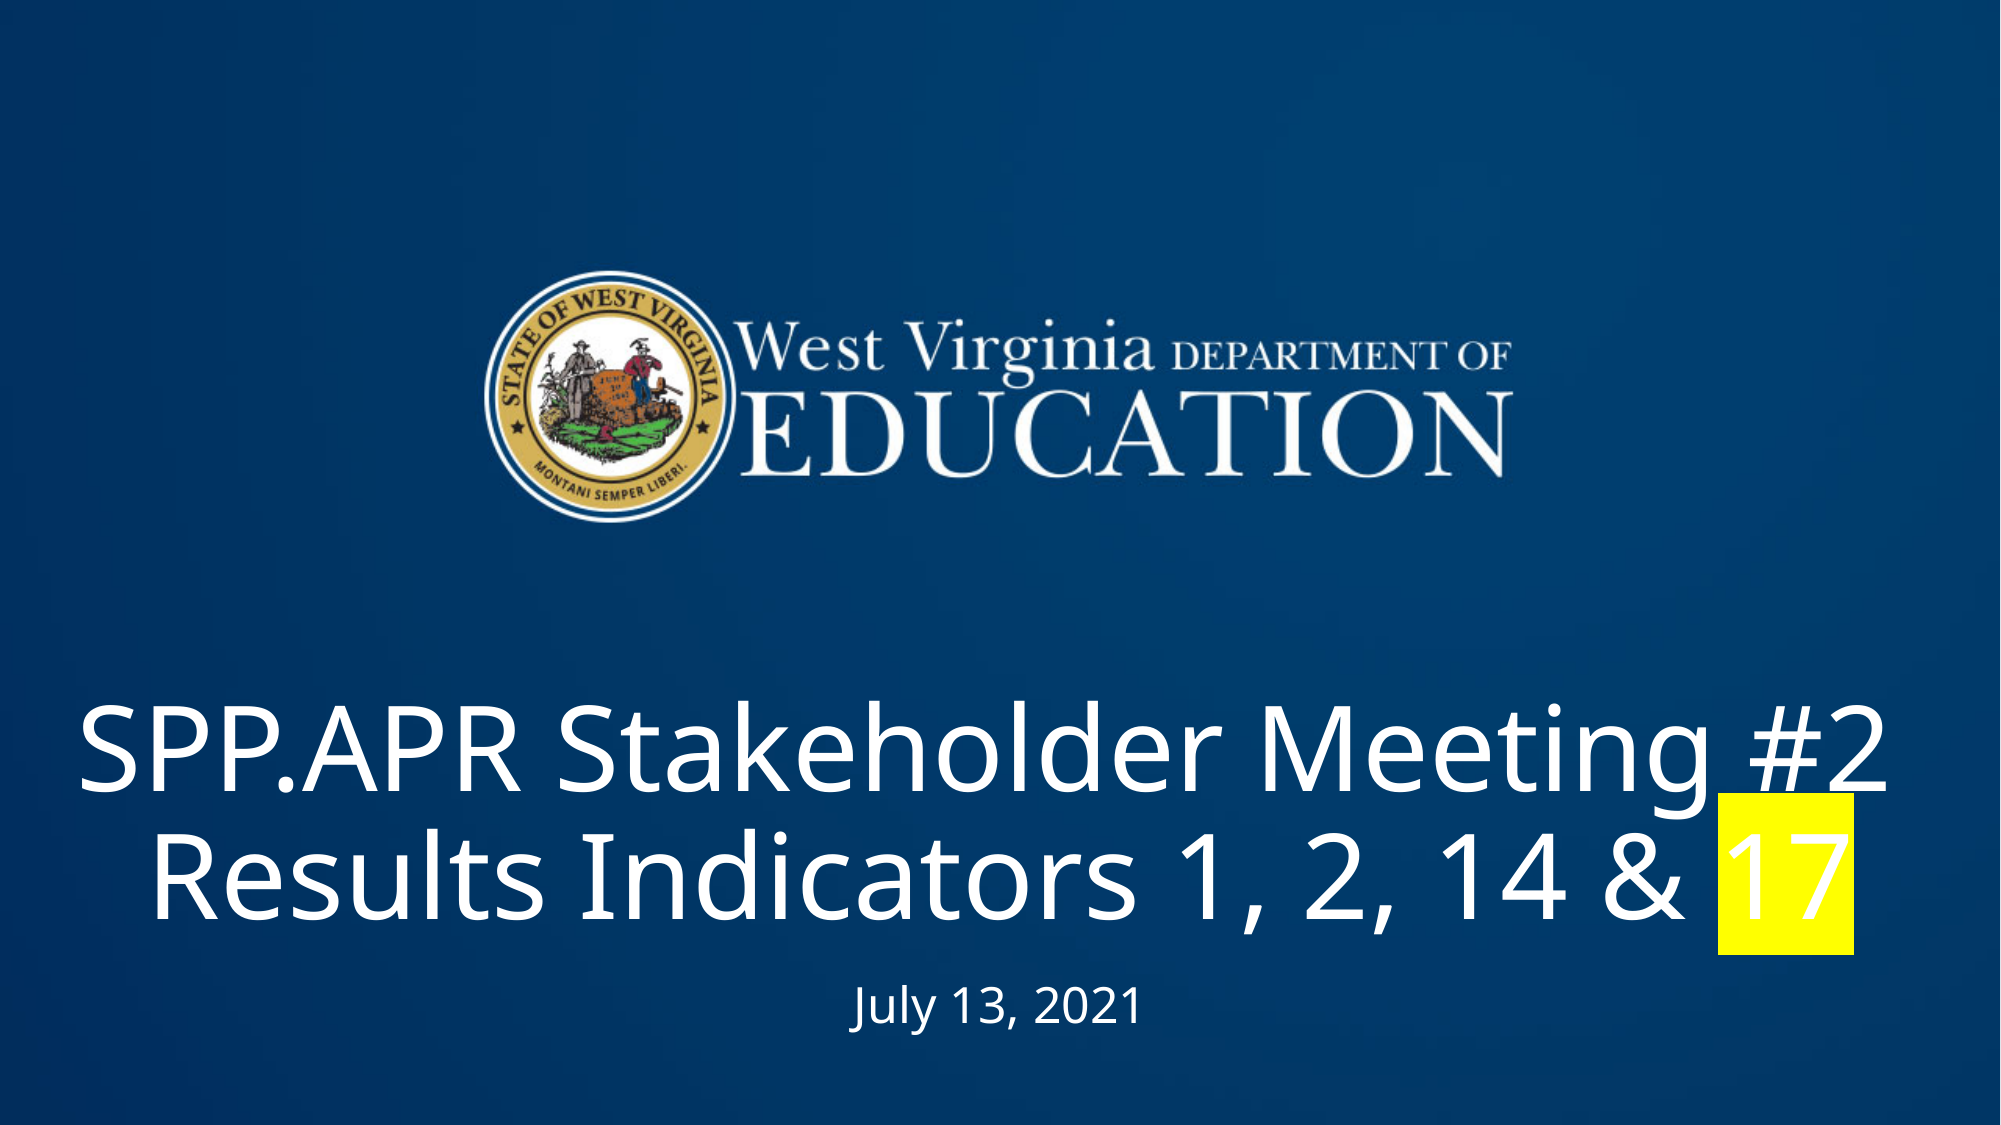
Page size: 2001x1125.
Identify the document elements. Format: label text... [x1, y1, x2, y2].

picture [0, 0, 2001, 1125]
subtitle July 13, 2021 [436, 972, 1565, 1063]
title SPP.APR Stakeholder Meeting #2 Results Indicators 1, 2, 14 & 17 [29, 565, 1972, 953]
